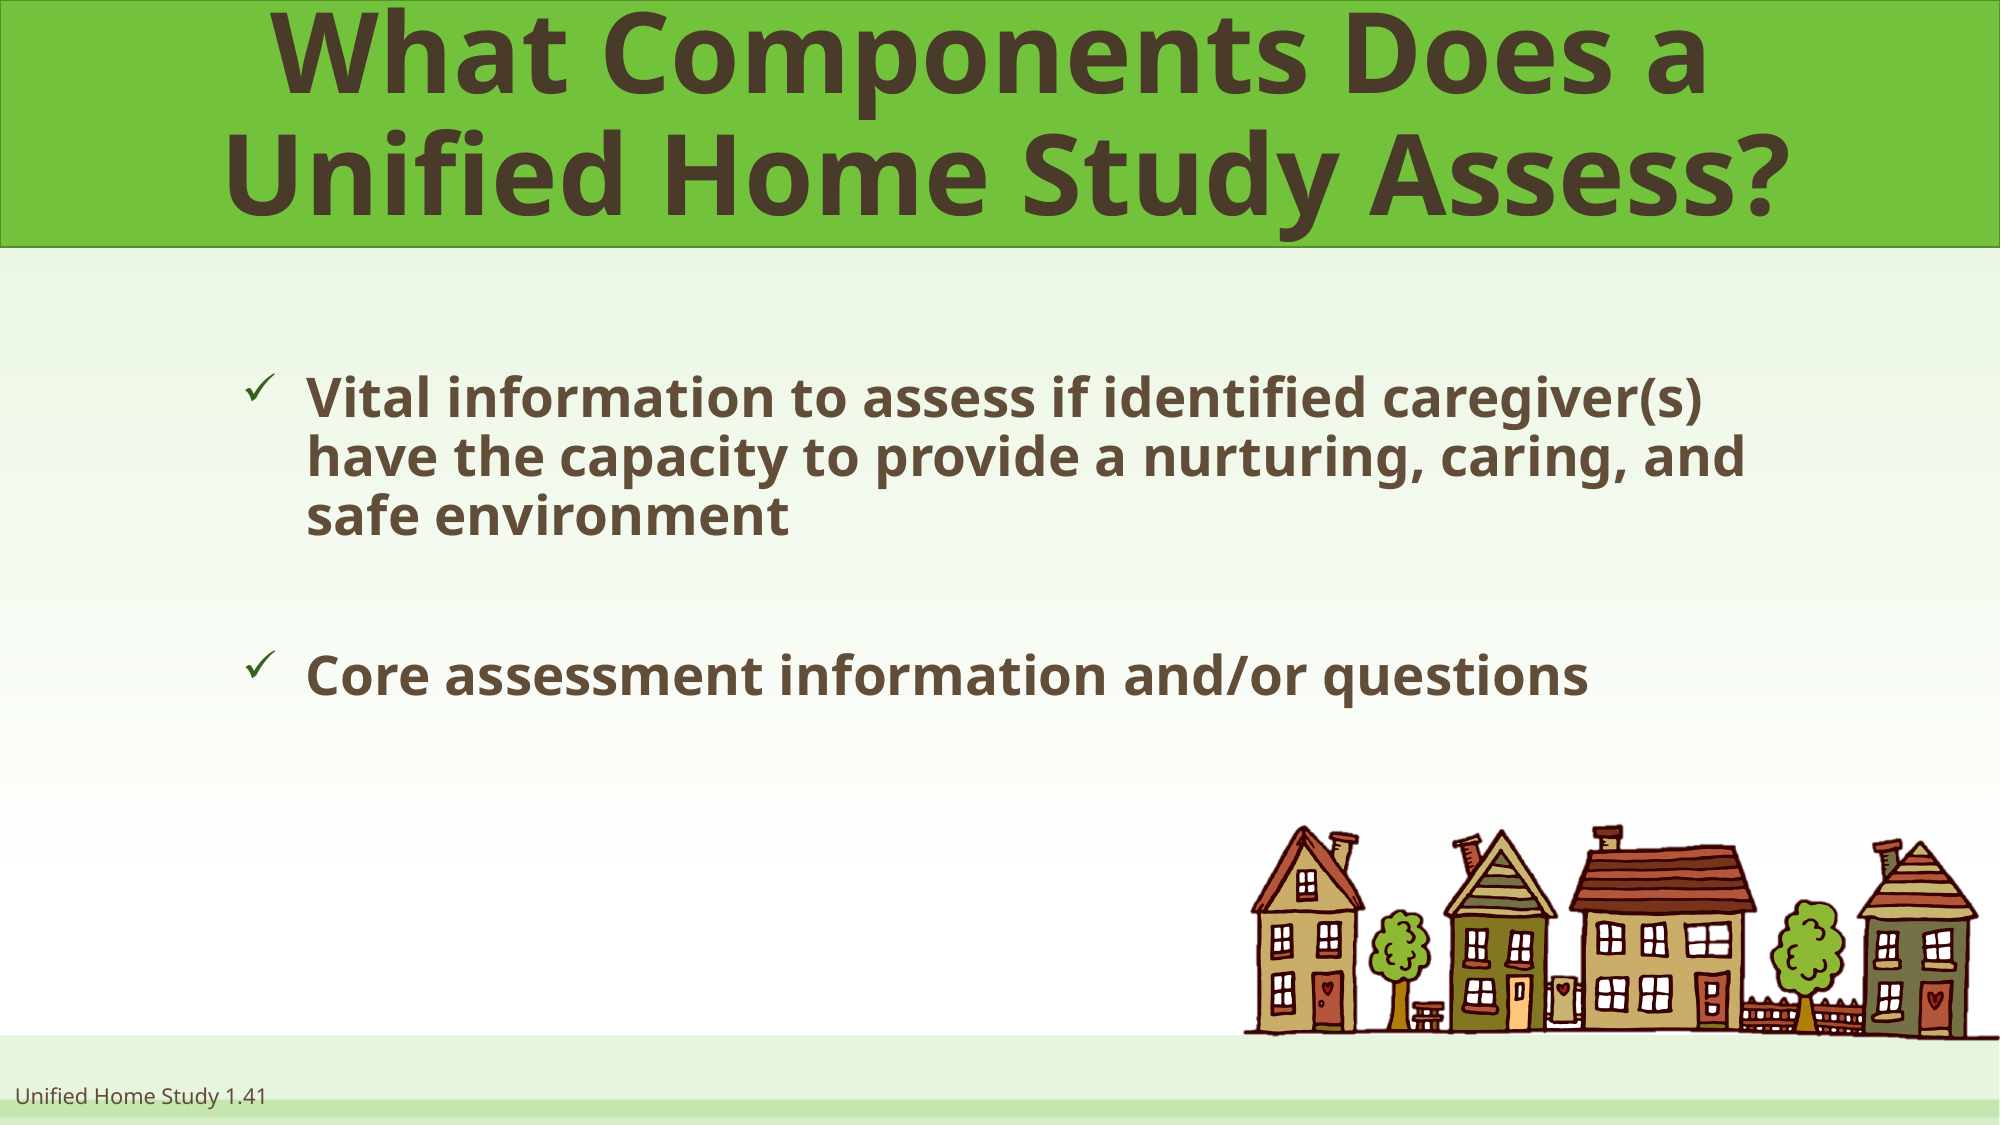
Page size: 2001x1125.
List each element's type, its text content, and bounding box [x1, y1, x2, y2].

picture [1232, 813, 2000, 1067]
text_box Unified Home Study 1.41 [0, 1074, 449, 1125]
title What Components Does a Unified Home Study Assess? [105, 16, 1908, 248]
list Vital information to assess if identified caregiver(s) have the capacity to provide a nurturing, caring, and safe environment Core assessment information and/or questions [219, 363, 1780, 716]
text_box [0, 0, 2000, 248]
